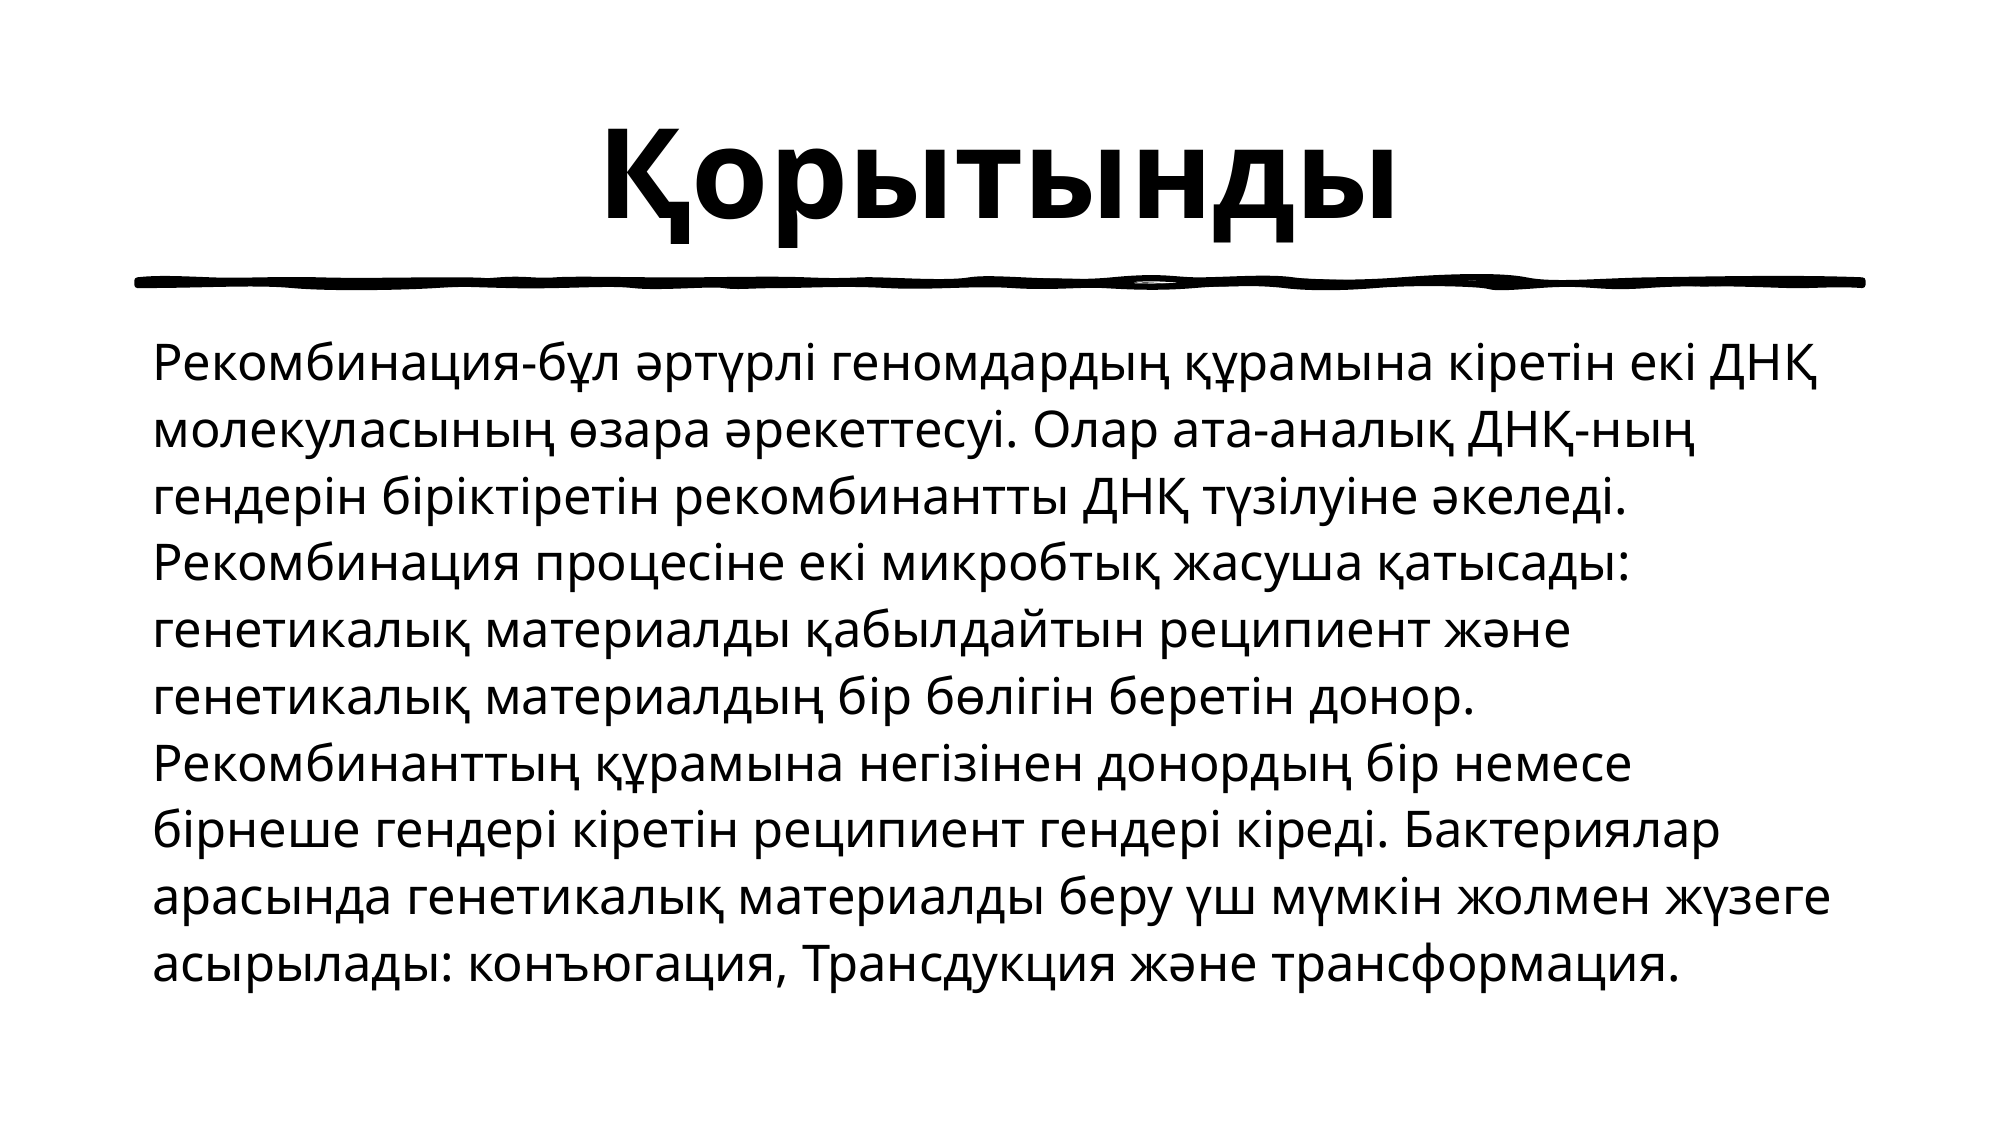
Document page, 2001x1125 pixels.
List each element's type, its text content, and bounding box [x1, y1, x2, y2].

title Қорытынды [137, 59, 1863, 278]
list Рекомбинация-бұл әртүрлі геномдардың құрамына кіретін екі ДНҚ молекуласының өзара әрекеттесуі. Олар ата-аналық ДНҚ-ның гендерін біріктіретін рекомбинантты ДНҚ түзілуіне әкеледі. Рекомбинация процесіне екі микробтық жасуша қатысады: генетикалық материалды қабылдайтын реципиент және генетикалық материалдың бір бөлігін беретін донор. Рекомбинанттың құрамына негізінен донордың бір немесе бірнеше гендері кіретін реципиент гендері кіреді. Бактериялар арасында генетикалық материалды беру үш мүмкін жолмен жүзеге асырылады: конъюгация, Трансдукция және трансформация. [137, 316, 1863, 1014]
